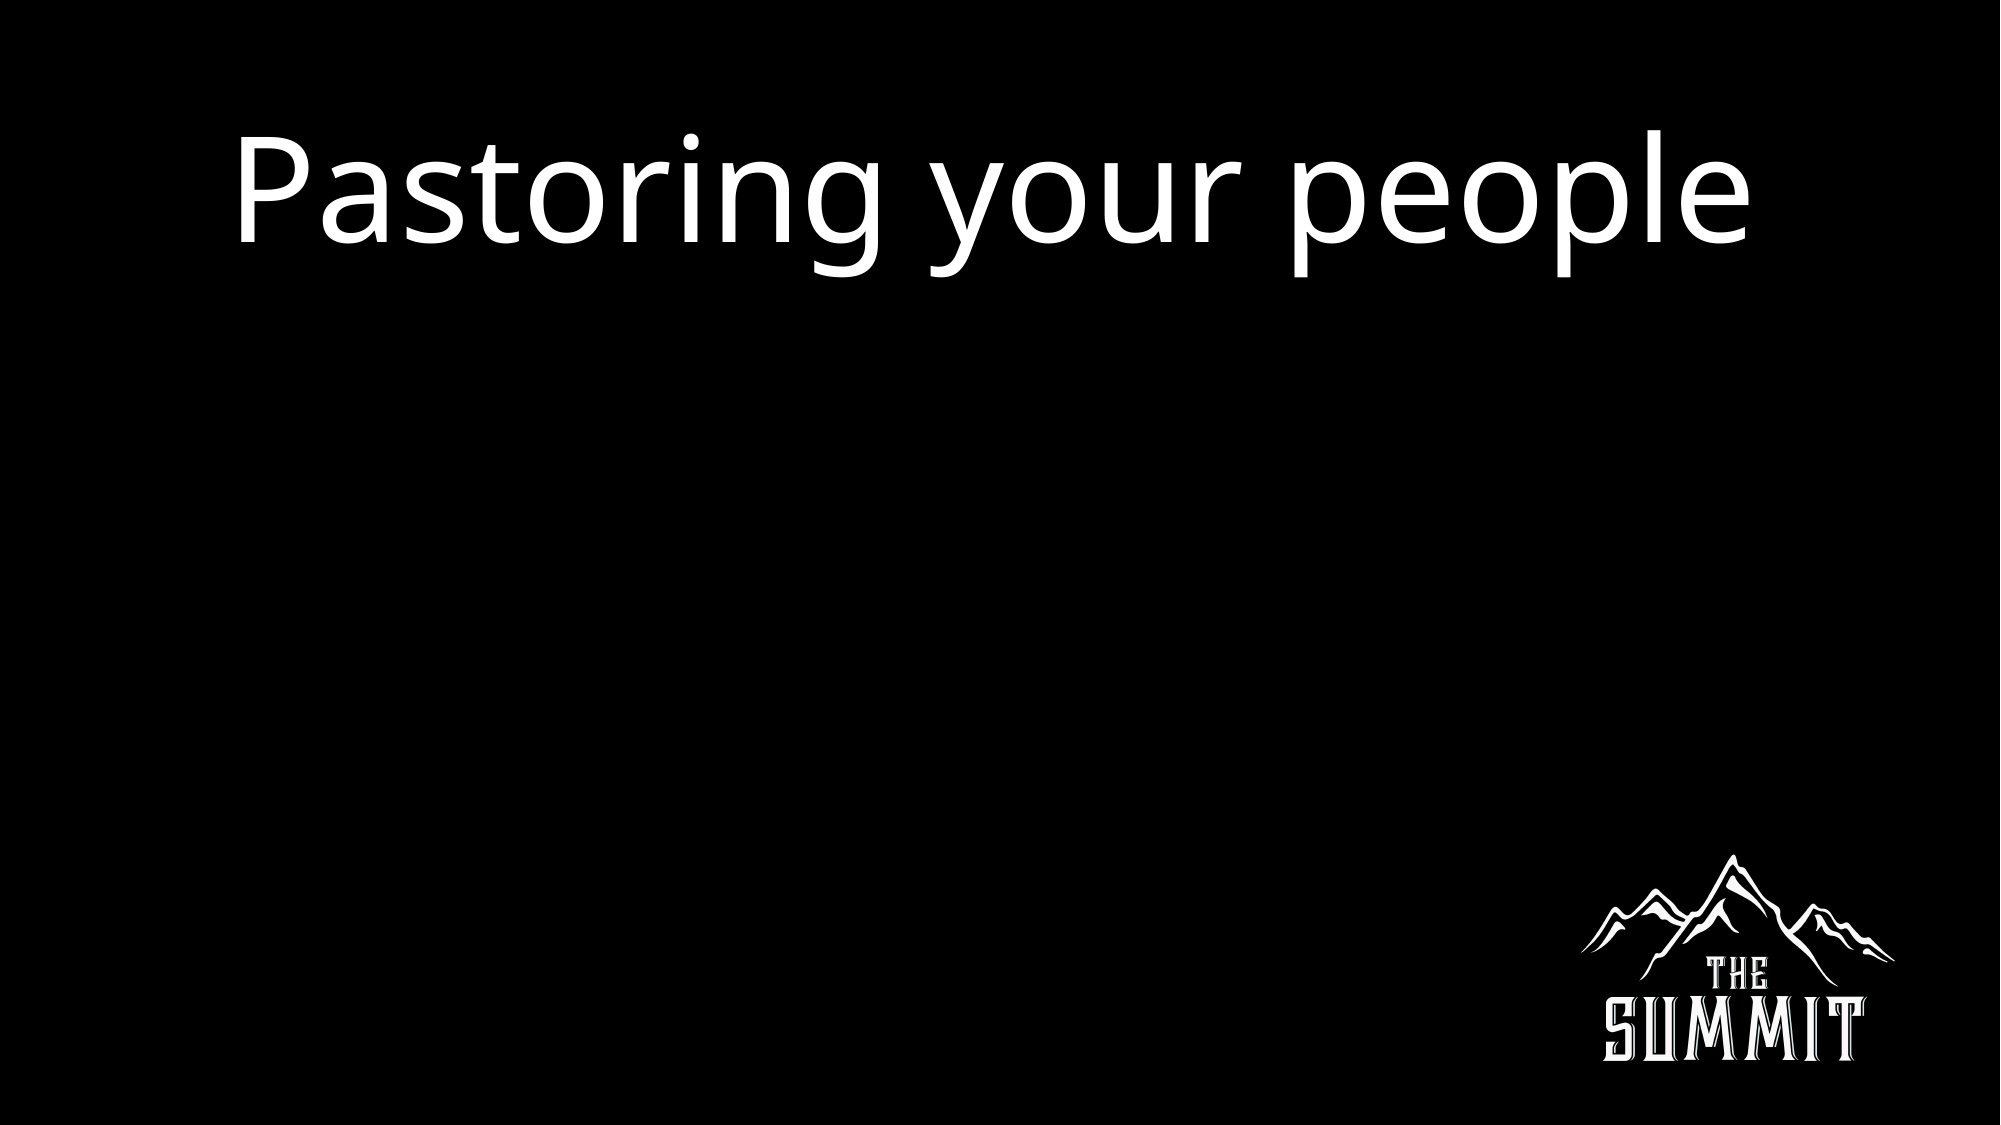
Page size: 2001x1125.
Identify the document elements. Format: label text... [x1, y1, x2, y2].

subtitle Pastoring your people [208, 108, 1778, 300]
picture [1567, 845, 1910, 1124]
